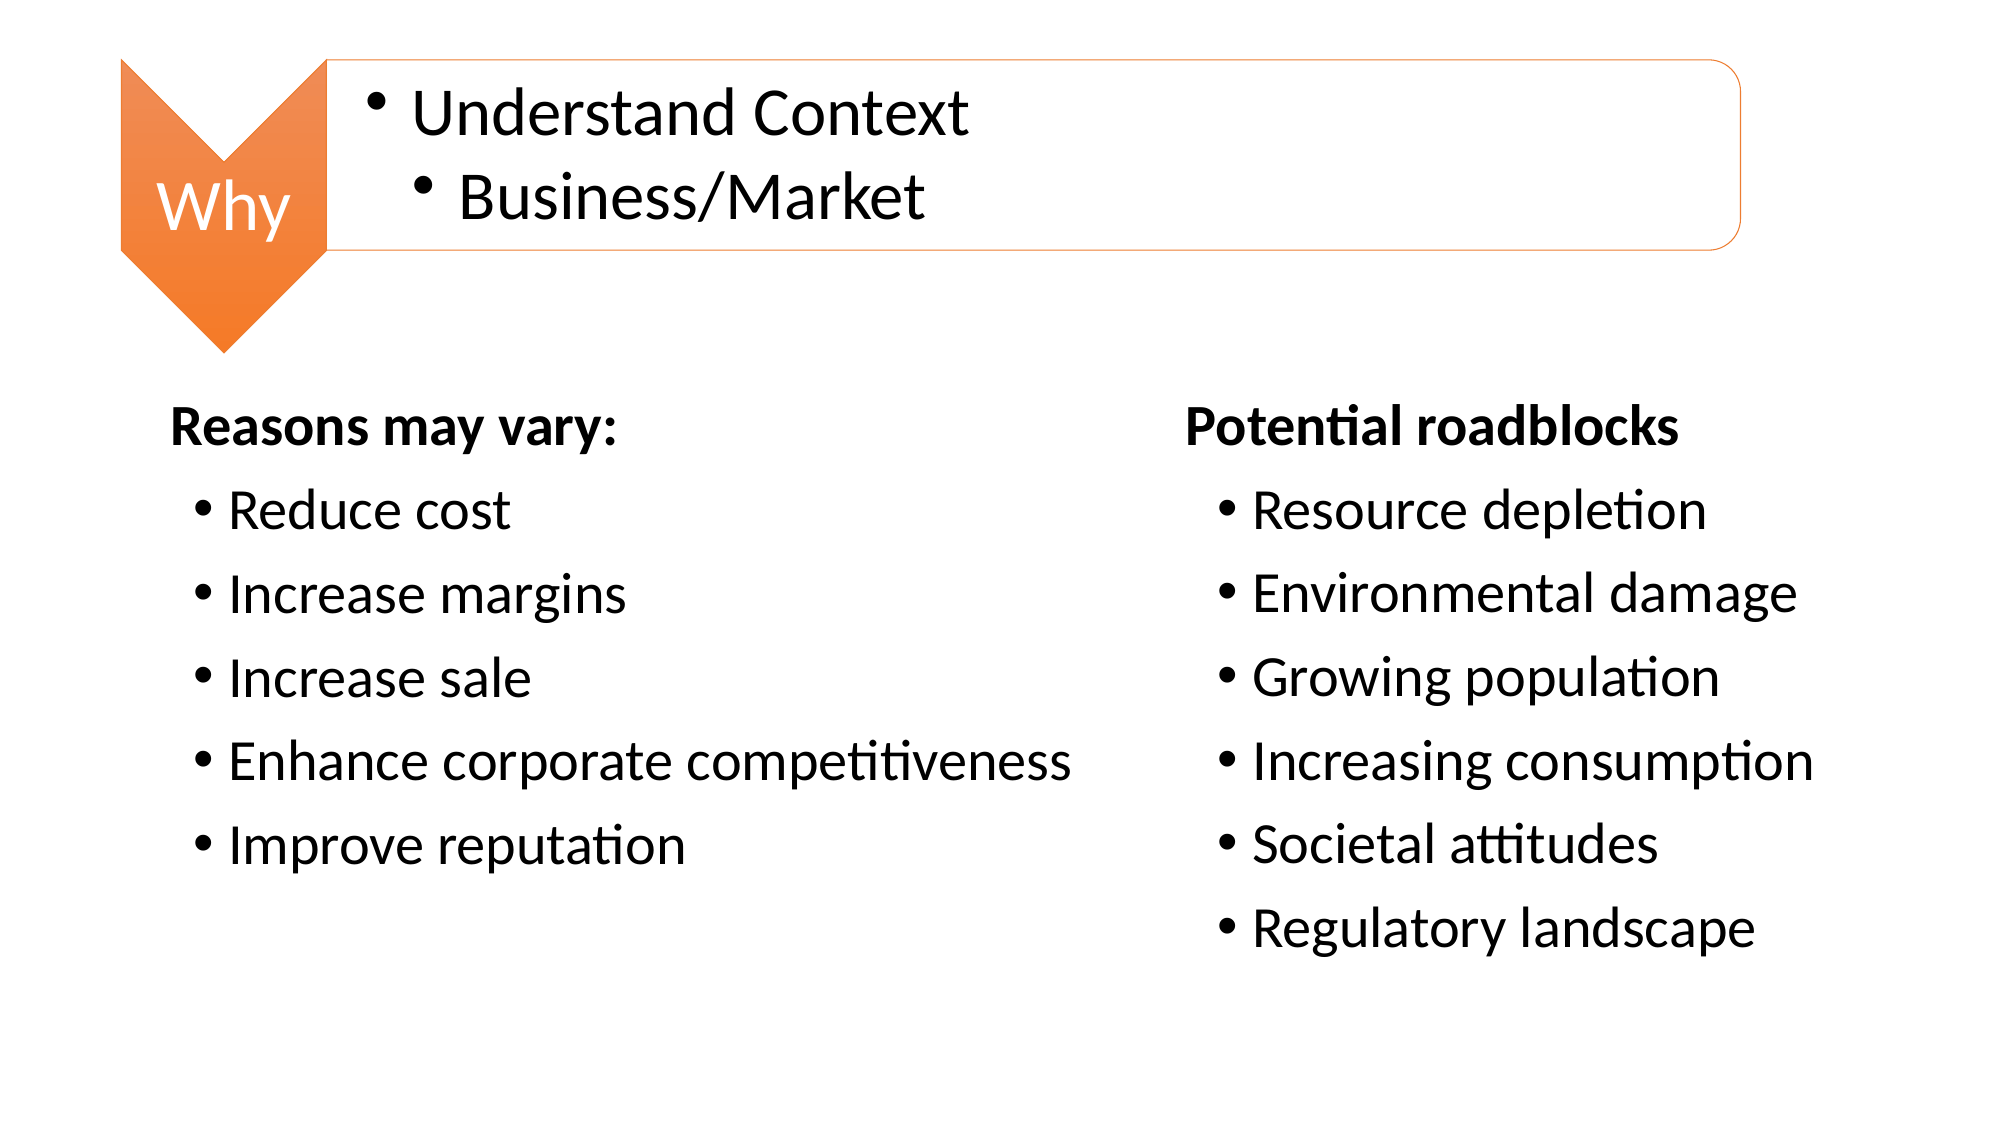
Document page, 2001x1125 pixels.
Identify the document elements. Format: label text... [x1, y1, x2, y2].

list Reasons may vary: Reduce cost Increase margins Increase sale Enhance corporate competitiveness Improve reputation [155, 387, 1140, 1102]
text_box Potential roadblocks Resource depletion Environmental damage Growing population Increasing consumption Societal attitudes Regulatory landscape [1170, 387, 1989, 1102]
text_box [121, 59, 1741, 353]
